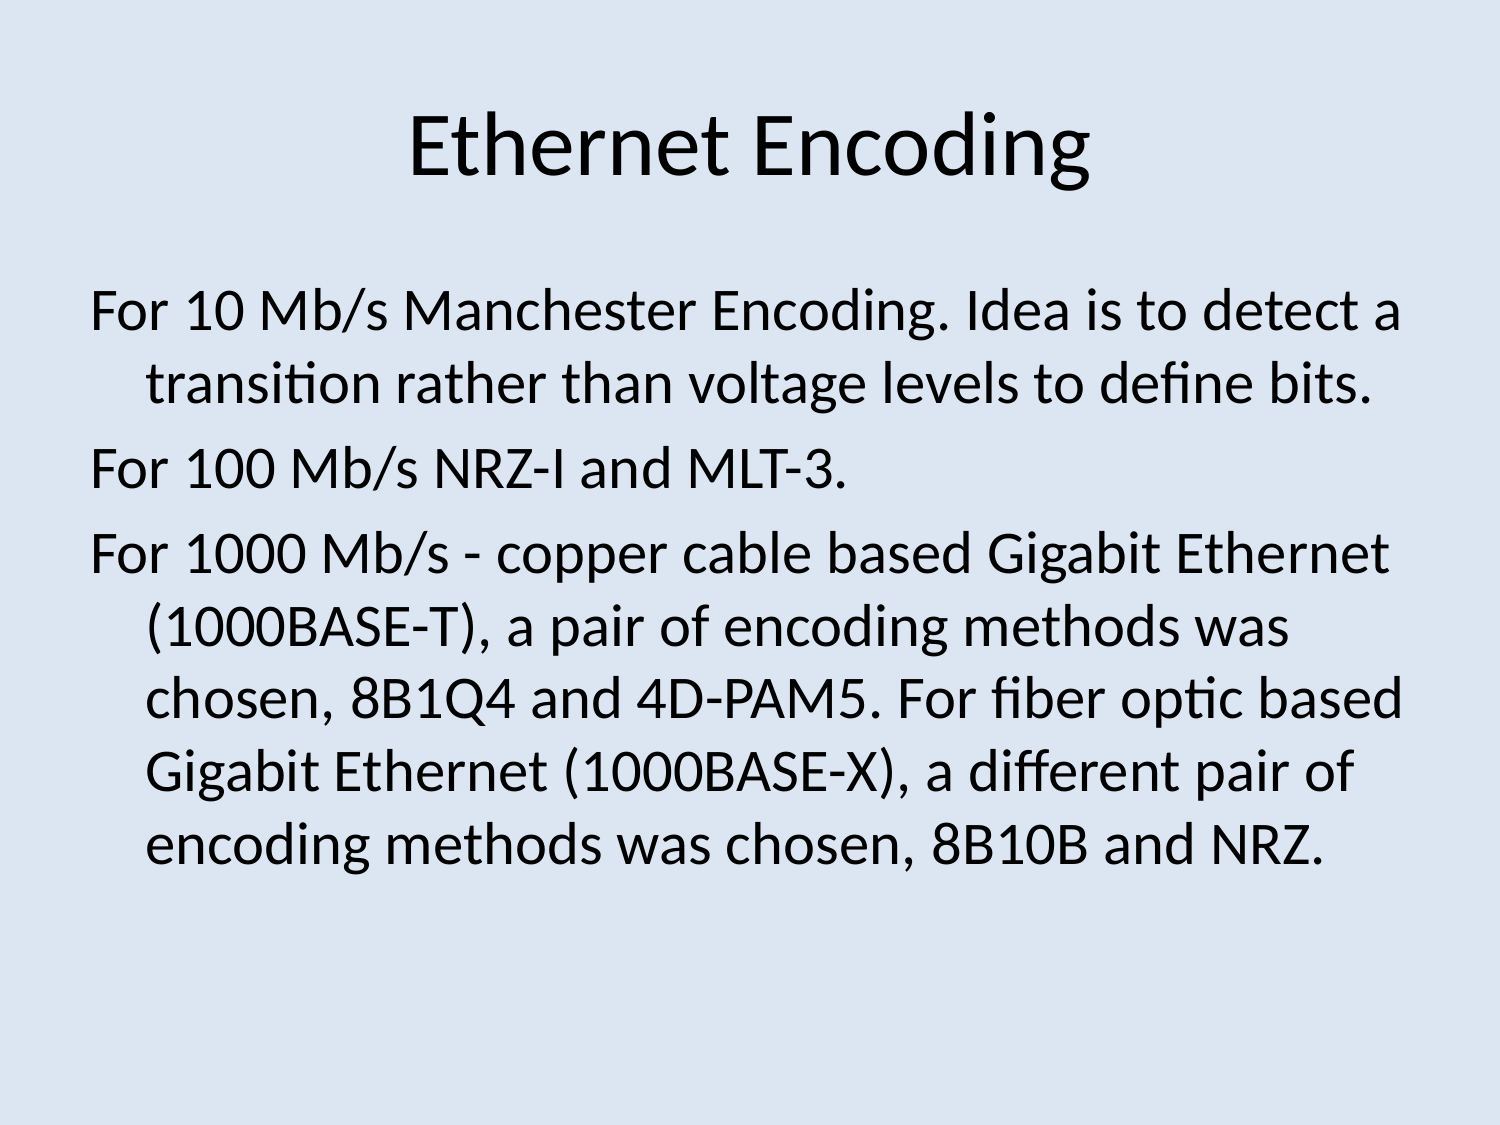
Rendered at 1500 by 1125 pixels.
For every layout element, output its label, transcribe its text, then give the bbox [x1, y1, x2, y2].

list For 10 Mb/s Manchester Encoding. Idea is to detect a transition rather than voltage levels to define bits. For 100 Mb/s NRZ-I and MLT-3. For 1000 Mb/s - copper cable based Gigabit Ethernet (1000BASE-T), a pair of encoding methods was chosen, 8B1Q4 and 4D-PAM5. For fiber optic based Gigabit Ethernet (1000BASE-X), a different pair of encoding methods was chosen, 8B10B and NRZ. [75, 262, 1425, 1005]
title Ethernet Encoding [75, 45, 1425, 233]
